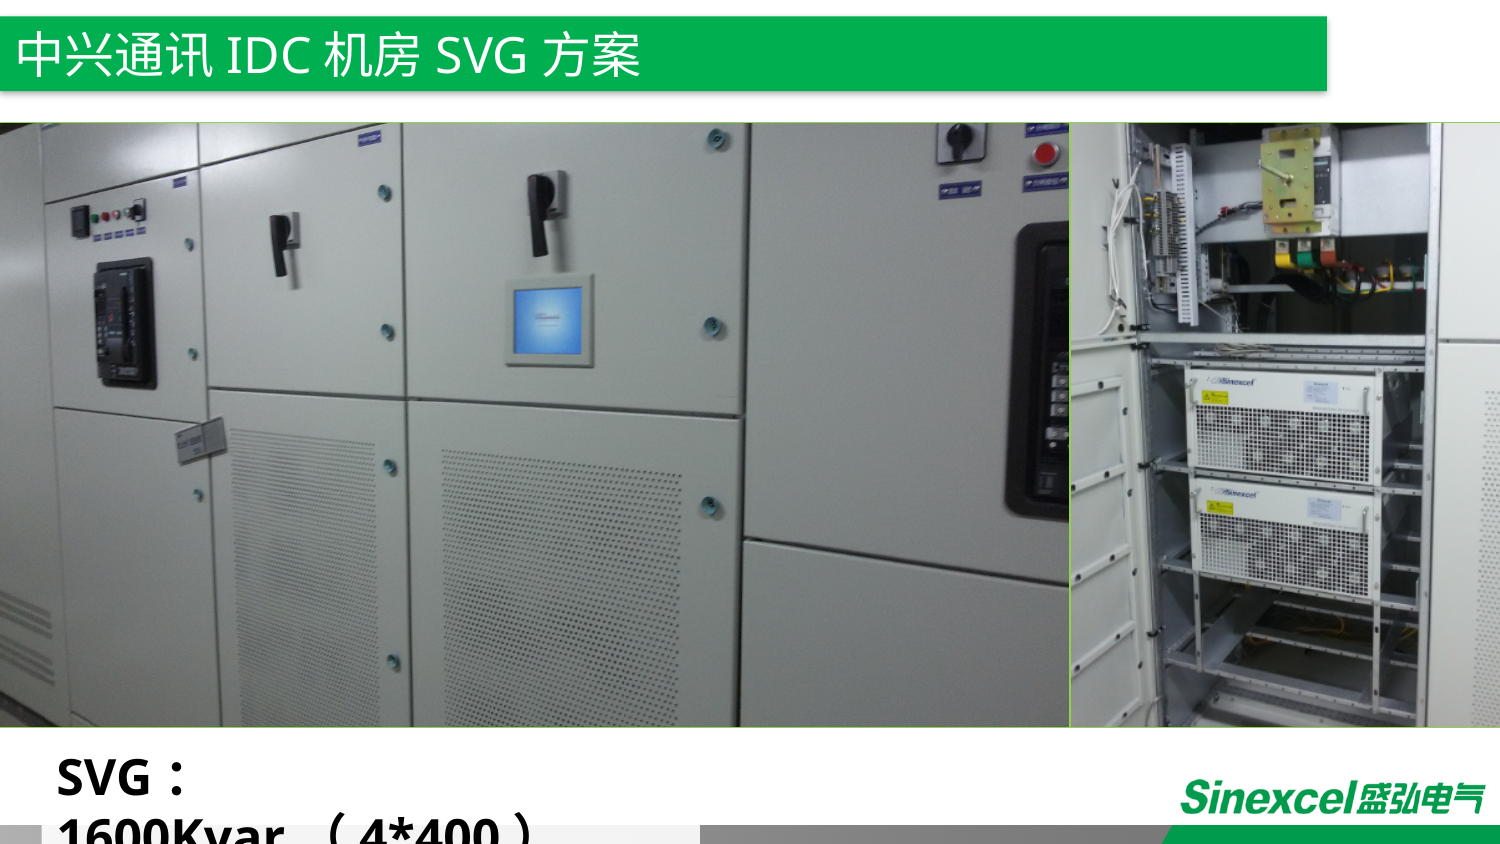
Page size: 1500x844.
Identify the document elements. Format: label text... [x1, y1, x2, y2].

picture [0, 825, 41, 844]
text_box 中兴通讯IDC机房SVG方案 [0, 16, 1328, 92]
picture [0, 123, 1500, 727]
text_box SVG：1600Kvar（4*400） [41, 737, 700, 844]
picture [700, 825, 1500, 844]
picture [1180, 779, 1486, 814]
